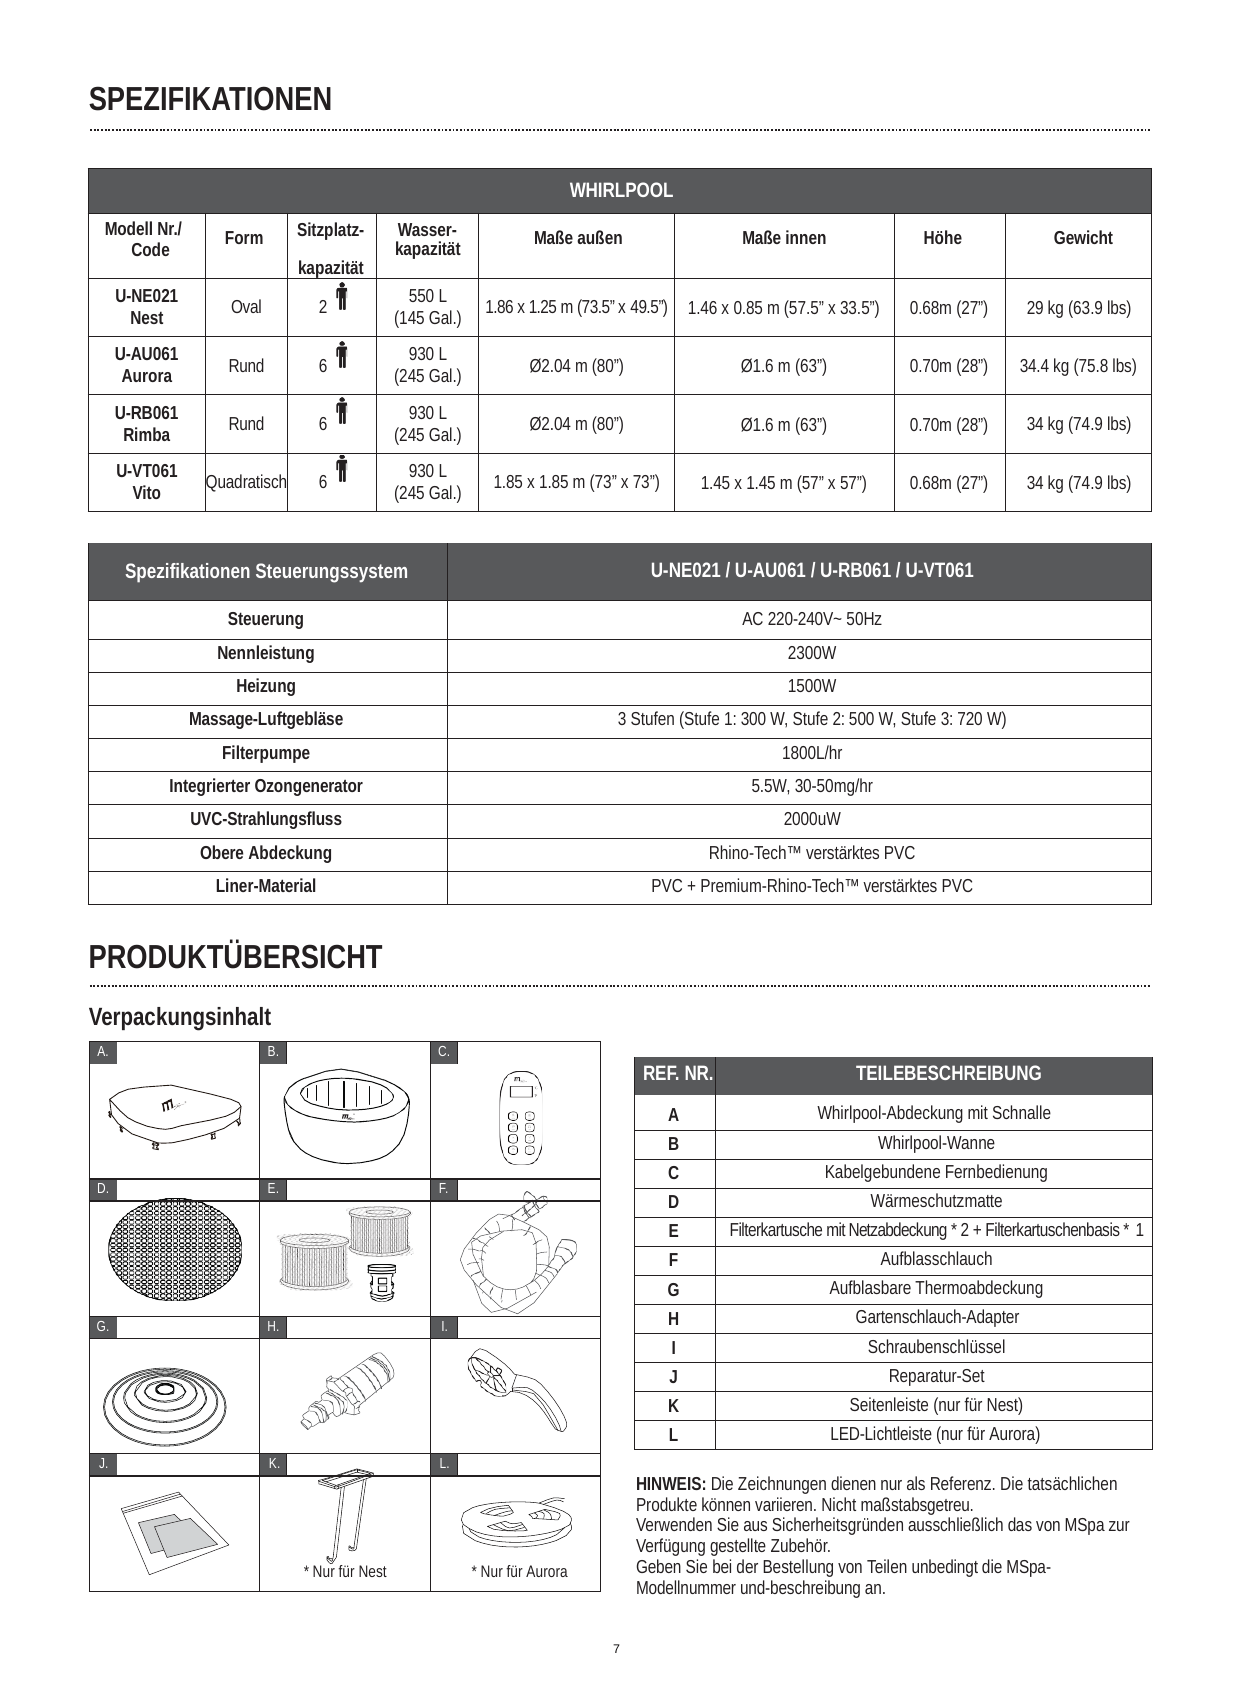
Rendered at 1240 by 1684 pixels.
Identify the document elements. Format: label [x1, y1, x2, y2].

text_box [459, 1191, 578, 1315]
table_header [287, 1042, 430, 1064]
table_cell [377, 214, 478, 278]
table_cell [1006, 214, 1151, 278]
table_cell [716, 1189, 1152, 1217]
text_box [605, 1638, 634, 1656]
table_cell [716, 1363, 1152, 1391]
table_cell [1006, 454, 1151, 511]
text_box [460, 1497, 573, 1548]
table_cell [206, 395, 287, 453]
table_cell [206, 214, 287, 278]
table_cell [431, 1339, 600, 1453]
text_box [317, 1468, 374, 1565]
text_box [107, 1084, 242, 1151]
table_header [89, 169, 1151, 213]
table_cell [635, 1305, 715, 1333]
table_cell [206, 454, 287, 511]
table_cell [635, 1189, 715, 1217]
table_cell [635, 1392, 715, 1420]
table_cell [635, 1095, 715, 1130]
table_cell [377, 454, 478, 511]
table_cell [206, 279, 287, 336]
table_cell [479, 279, 674, 336]
table_cell [635, 1247, 715, 1275]
table_cell [90, 1477, 259, 1591]
table_cell [431, 1477, 600, 1591]
text_box [283, 1068, 411, 1165]
table_cell [377, 279, 478, 336]
table_cell [635, 1131, 715, 1159]
table_cell [288, 279, 376, 336]
text_box [120, 1491, 230, 1576]
table_header [90, 1042, 259, 1064]
table_cell [431, 1317, 457, 1338]
table_cell [89, 454, 205, 511]
table_cell [458, 1317, 600, 1338]
table_cell [288, 214, 376, 278]
table_cell [895, 454, 1005, 511]
table_cell [90, 1202, 259, 1316]
table_cell [895, 279, 1005, 336]
table_cell [448, 839, 1151, 871]
table_cell [448, 772, 1151, 804]
table_cell [716, 1276, 1152, 1304]
table_cell [675, 214, 894, 278]
table_cell [287, 1180, 430, 1200]
table_cell [1006, 279, 1151, 336]
table_cell [716, 1305, 1152, 1333]
table_header [458, 1042, 600, 1064]
table_cell [716, 1095, 1152, 1130]
table_cell [635, 1160, 715, 1188]
table_cell [90, 1180, 259, 1200]
table_cell [448, 673, 1151, 705]
table_cell [635, 1421, 715, 1449]
table_header [431, 1042, 457, 1064]
table_cell [479, 214, 674, 278]
table_header [260, 1042, 286, 1064]
table_cell [675, 395, 894, 453]
table_cell [260, 1202, 430, 1316]
table_header [448, 543, 1151, 600]
table_cell [89, 673, 447, 705]
table_cell [260, 1064, 430, 1178]
table_cell [716, 1247, 1152, 1275]
table_cell [89, 872, 447, 904]
text_box [102, 1367, 227, 1447]
table_cell [448, 601, 1151, 639]
table_cell [287, 1454, 430, 1475]
table_cell [260, 1180, 286, 1200]
table_cell [431, 1064, 600, 1178]
table_cell [716, 1421, 1152, 1449]
table_cell [288, 395, 376, 453]
table_cell [479, 454, 674, 511]
table_cell [431, 1180, 457, 1200]
table_cell [288, 337, 376, 394]
table_cell [895, 337, 1005, 394]
table_cell [89, 640, 447, 672]
table_cell [90, 1317, 259, 1338]
table_cell [431, 1454, 457, 1475]
table_cell [90, 1454, 259, 1475]
table_cell [448, 872, 1151, 904]
table_cell [89, 395, 205, 453]
table_cell [448, 739, 1151, 771]
table_cell [260, 1454, 286, 1475]
table_cell [458, 1454, 600, 1475]
table_cell [206, 337, 287, 394]
table_cell [89, 839, 447, 871]
table_cell [89, 805, 447, 838]
table_header [716, 1057, 1152, 1095]
table_cell [675, 279, 894, 336]
table_cell [895, 214, 1005, 278]
table_cell [89, 279, 205, 336]
table_cell [1006, 395, 1151, 453]
table_cell [89, 337, 205, 394]
table_cell [89, 706, 447, 738]
table_cell [89, 772, 447, 804]
text_box [300, 1352, 395, 1431]
table_cell [635, 1218, 715, 1246]
text_box [86, 74, 338, 117]
table_cell [716, 1131, 1152, 1159]
table_cell [1006, 337, 1151, 394]
table_cell [89, 601, 447, 639]
table_header [635, 1057, 715, 1095]
table_cell [90, 1339, 259, 1453]
table_cell [448, 805, 1151, 838]
table_cell [287, 1317, 430, 1338]
table_cell [675, 337, 894, 394]
table_cell [716, 1392, 1152, 1420]
table_header [89, 543, 447, 600]
table_cell [431, 1202, 600, 1316]
text_box [467, 1348, 568, 1433]
table_cell [716, 1334, 1152, 1362]
table_cell [89, 739, 447, 771]
table_cell [635, 1363, 715, 1391]
table_cell [288, 454, 376, 511]
table_cell [716, 1218, 1152, 1246]
table_cell [377, 337, 478, 394]
table_cell [448, 706, 1151, 738]
table_cell [895, 395, 1005, 453]
table_cell [377, 395, 478, 453]
table_cell [716, 1160, 1152, 1188]
table_cell [675, 454, 894, 511]
table_cell [260, 1339, 430, 1453]
table_cell [260, 1317, 286, 1338]
table_cell [479, 395, 674, 453]
text_box [86, 933, 1151, 1031]
text_box [633, 1468, 1138, 1599]
table_cell [260, 1477, 430, 1591]
table_cell [448, 640, 1151, 672]
table_cell [458, 1180, 600, 1200]
table_cell [635, 1334, 715, 1362]
table_cell [635, 1276, 715, 1304]
text_box [276, 1206, 414, 1302]
table_cell [479, 337, 674, 394]
table_cell [90, 1064, 259, 1178]
table_cell [89, 214, 205, 278]
